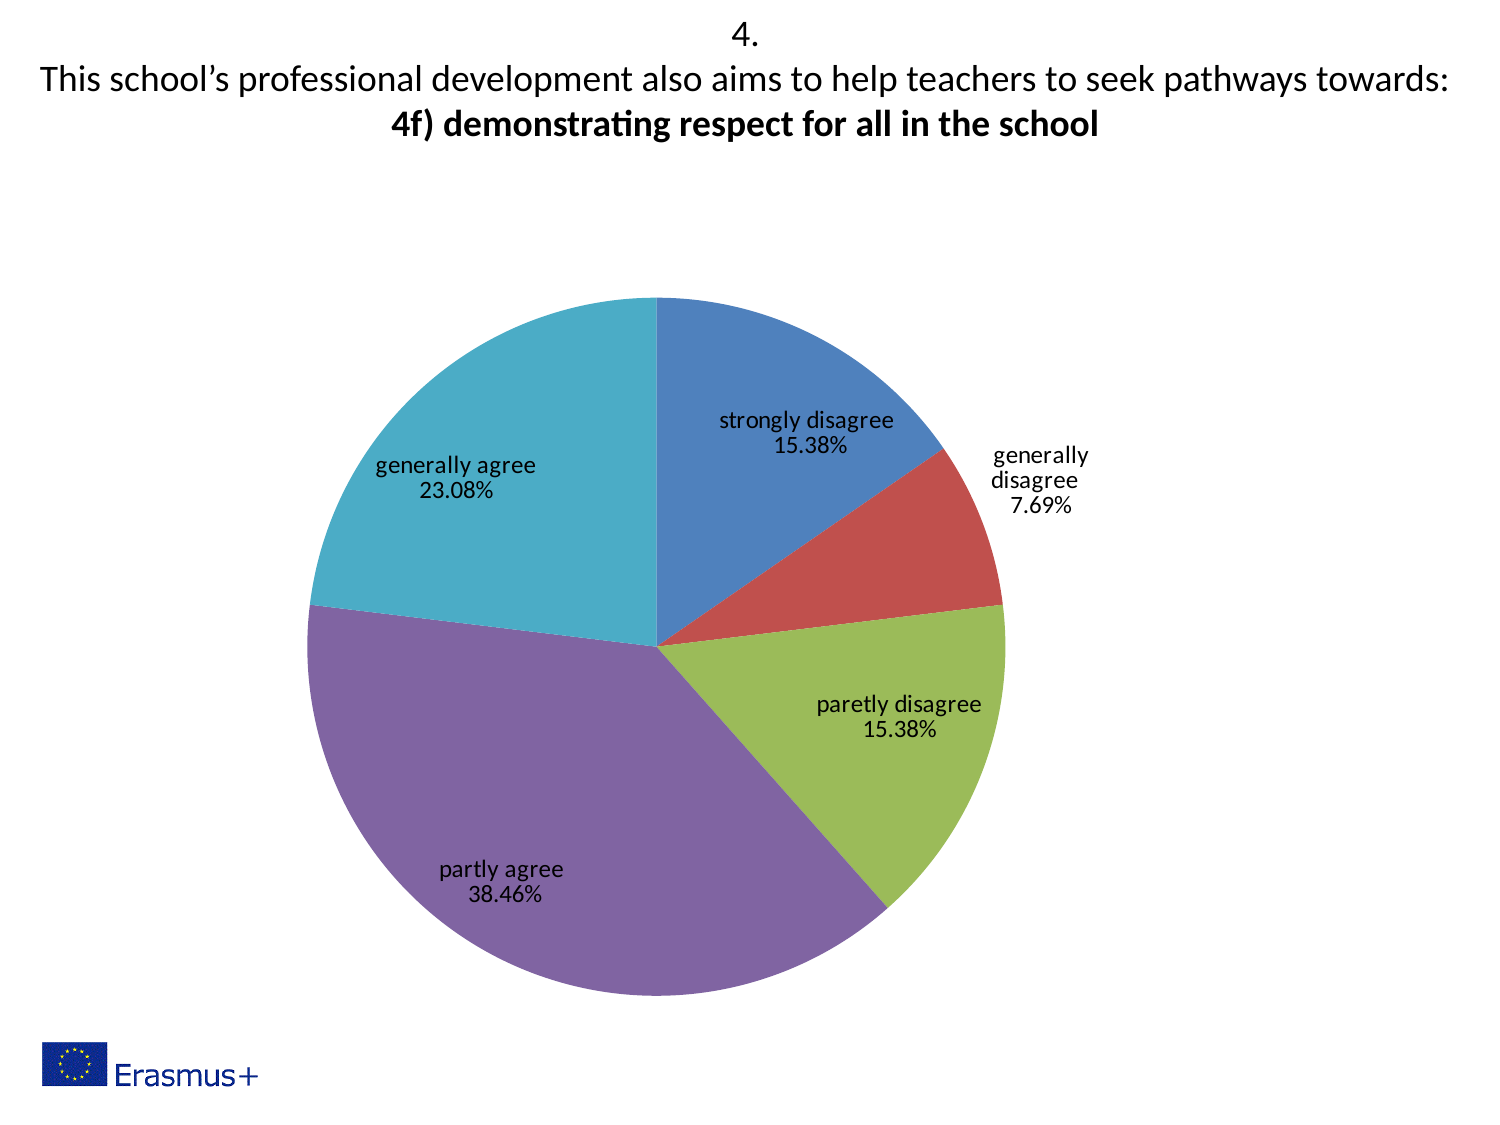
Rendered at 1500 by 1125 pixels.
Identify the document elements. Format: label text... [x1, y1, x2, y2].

chart [170, 243, 1341, 1012]
text_box 4. This school’s professional development also aims to help teachers to seek pathways towards: 4f) demonstrating respect for all in the school [0, 2, 1500, 152]
picture [29, 1029, 270, 1125]
